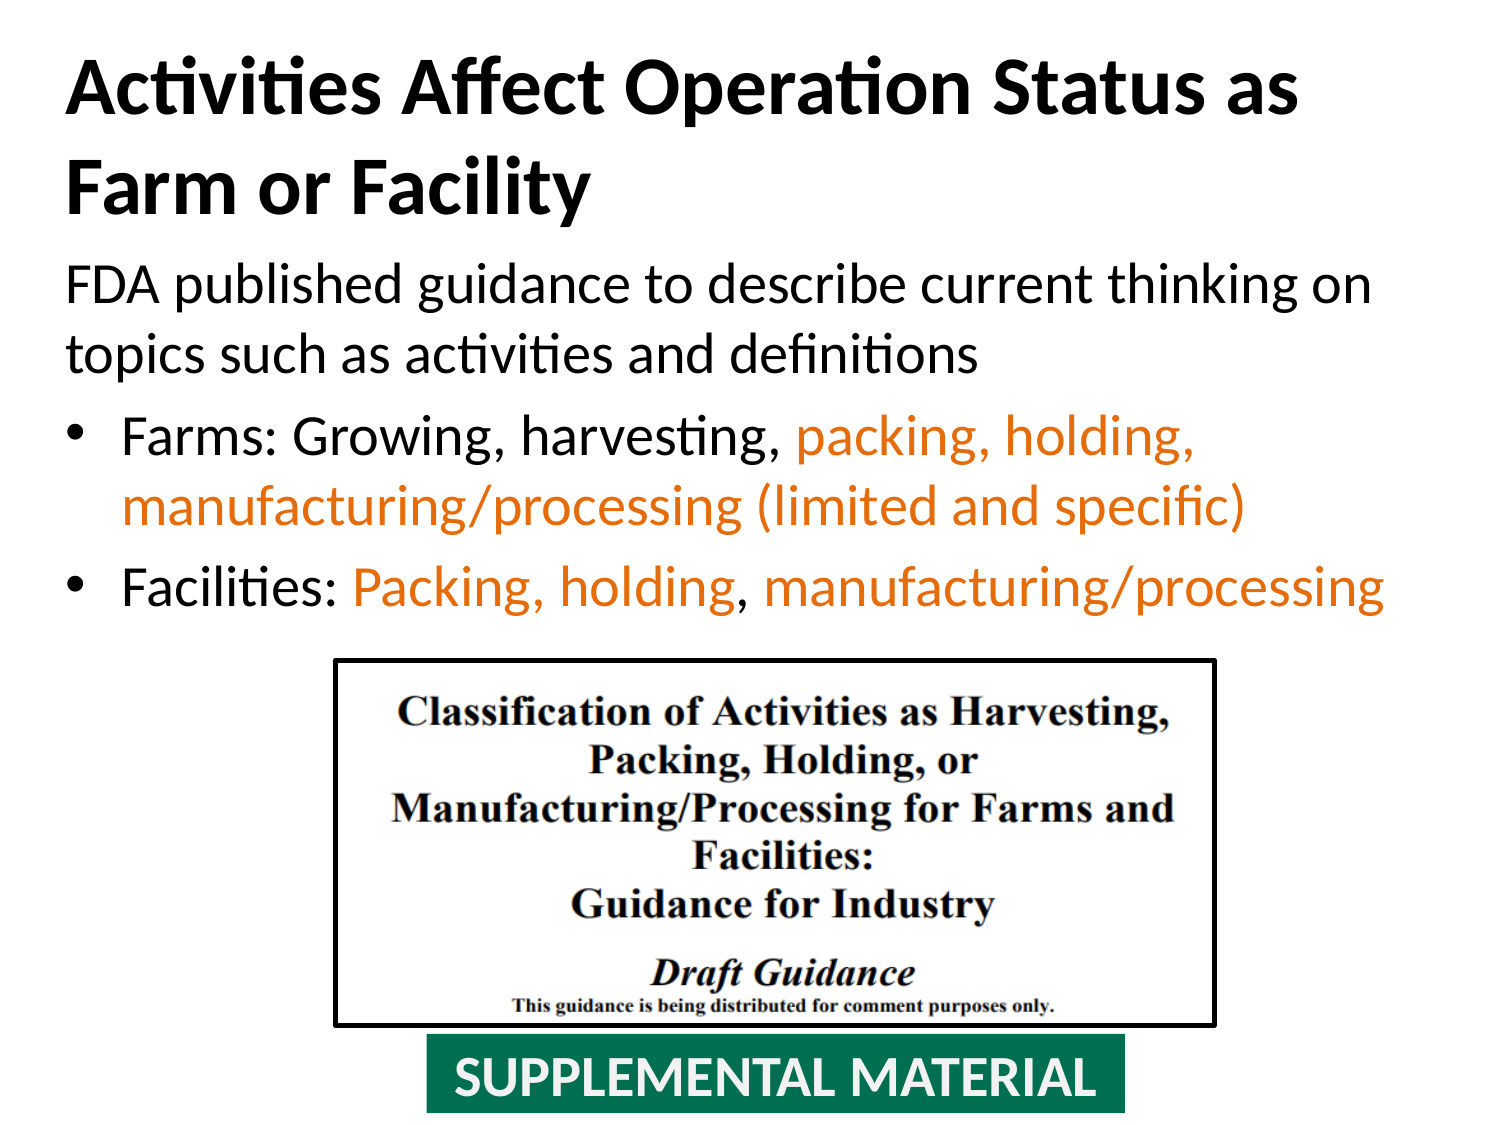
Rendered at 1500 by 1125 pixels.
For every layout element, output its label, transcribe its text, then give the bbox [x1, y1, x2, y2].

list FDA published guidance to describe current thinking on topics such as activities and definitions Farms: Growing, harvesting, packing, holding, manufacturing/processing (limited and specific) Facilities: Packing, holding, manufacturing/processing [50, 237, 1438, 913]
title Activities Affect Operation Status as Farm or Facility [50, 37, 1450, 225]
picture [337, 662, 1213, 1024]
